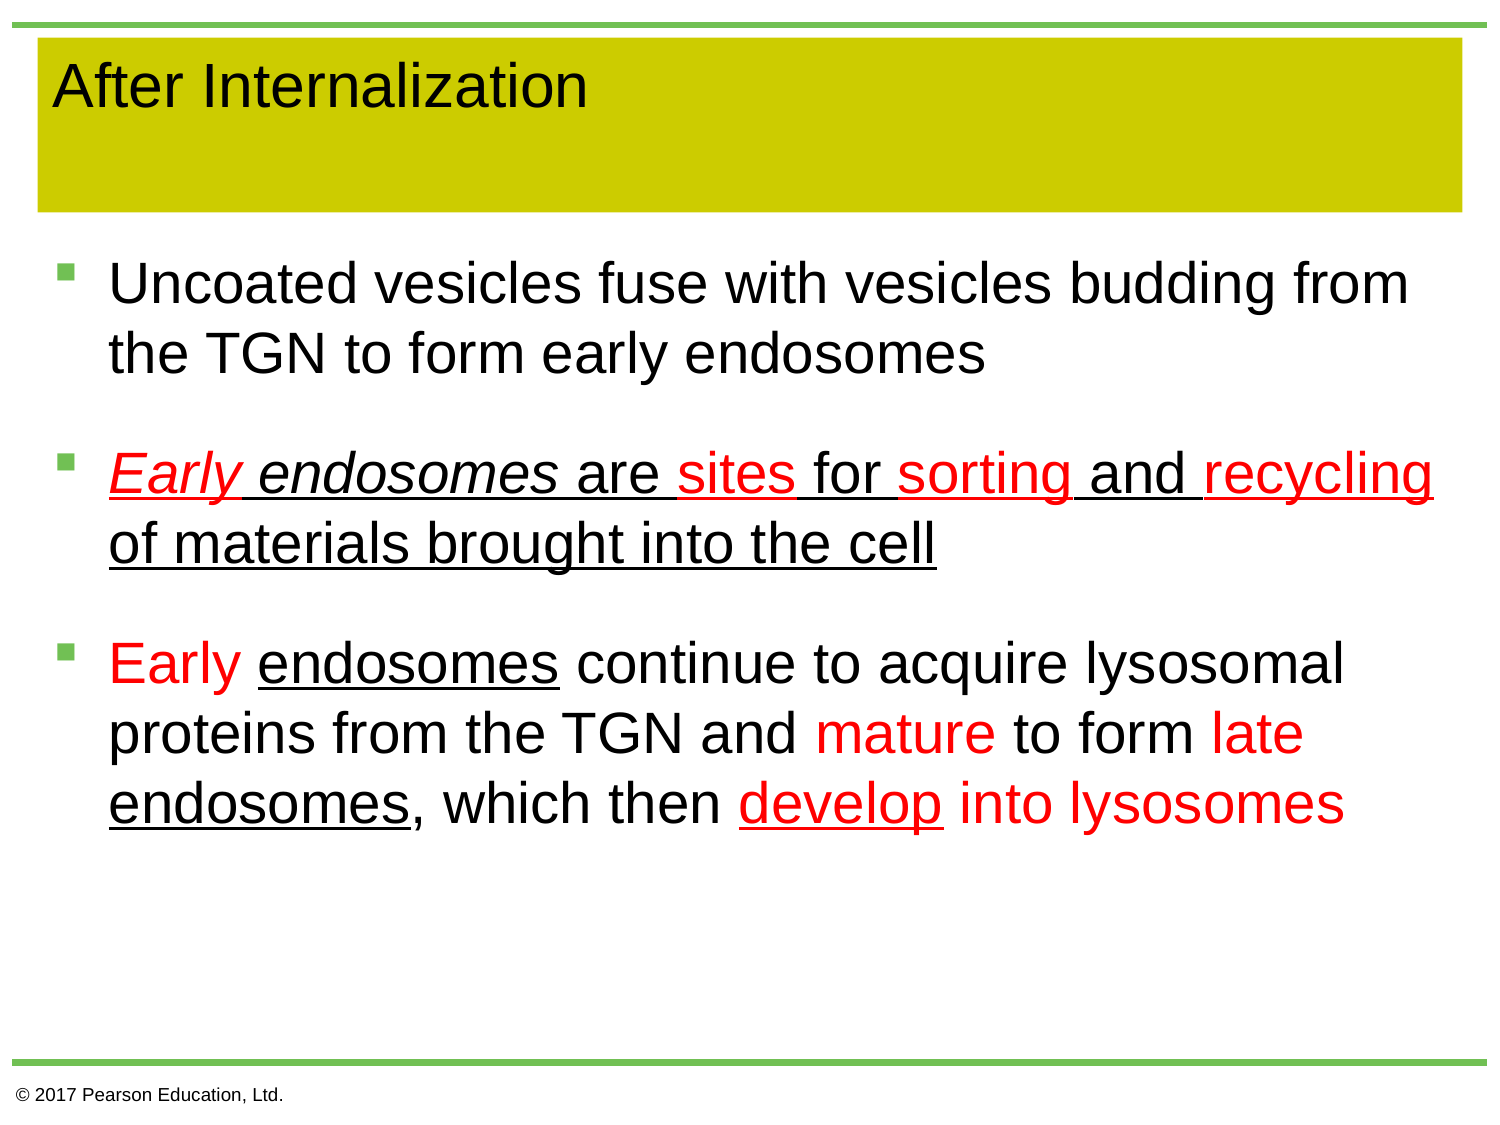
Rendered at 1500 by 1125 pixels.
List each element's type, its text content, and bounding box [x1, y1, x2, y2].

footer © 2017 Pearson Education, Ltd. [0, 1062, 476, 1125]
title After Internalization [37, 37, 1463, 213]
list Uncoated vesicles fuse with vesicles budding from the TGN to form early endosomes Early endosomes are sites for sorting and recycling of materials brought into the cell Early endosomes continue to acquire lysosomal proteins from the TGN and mature to form late endosomes, which then develop into lysosomes [37, 237, 1463, 1050]
